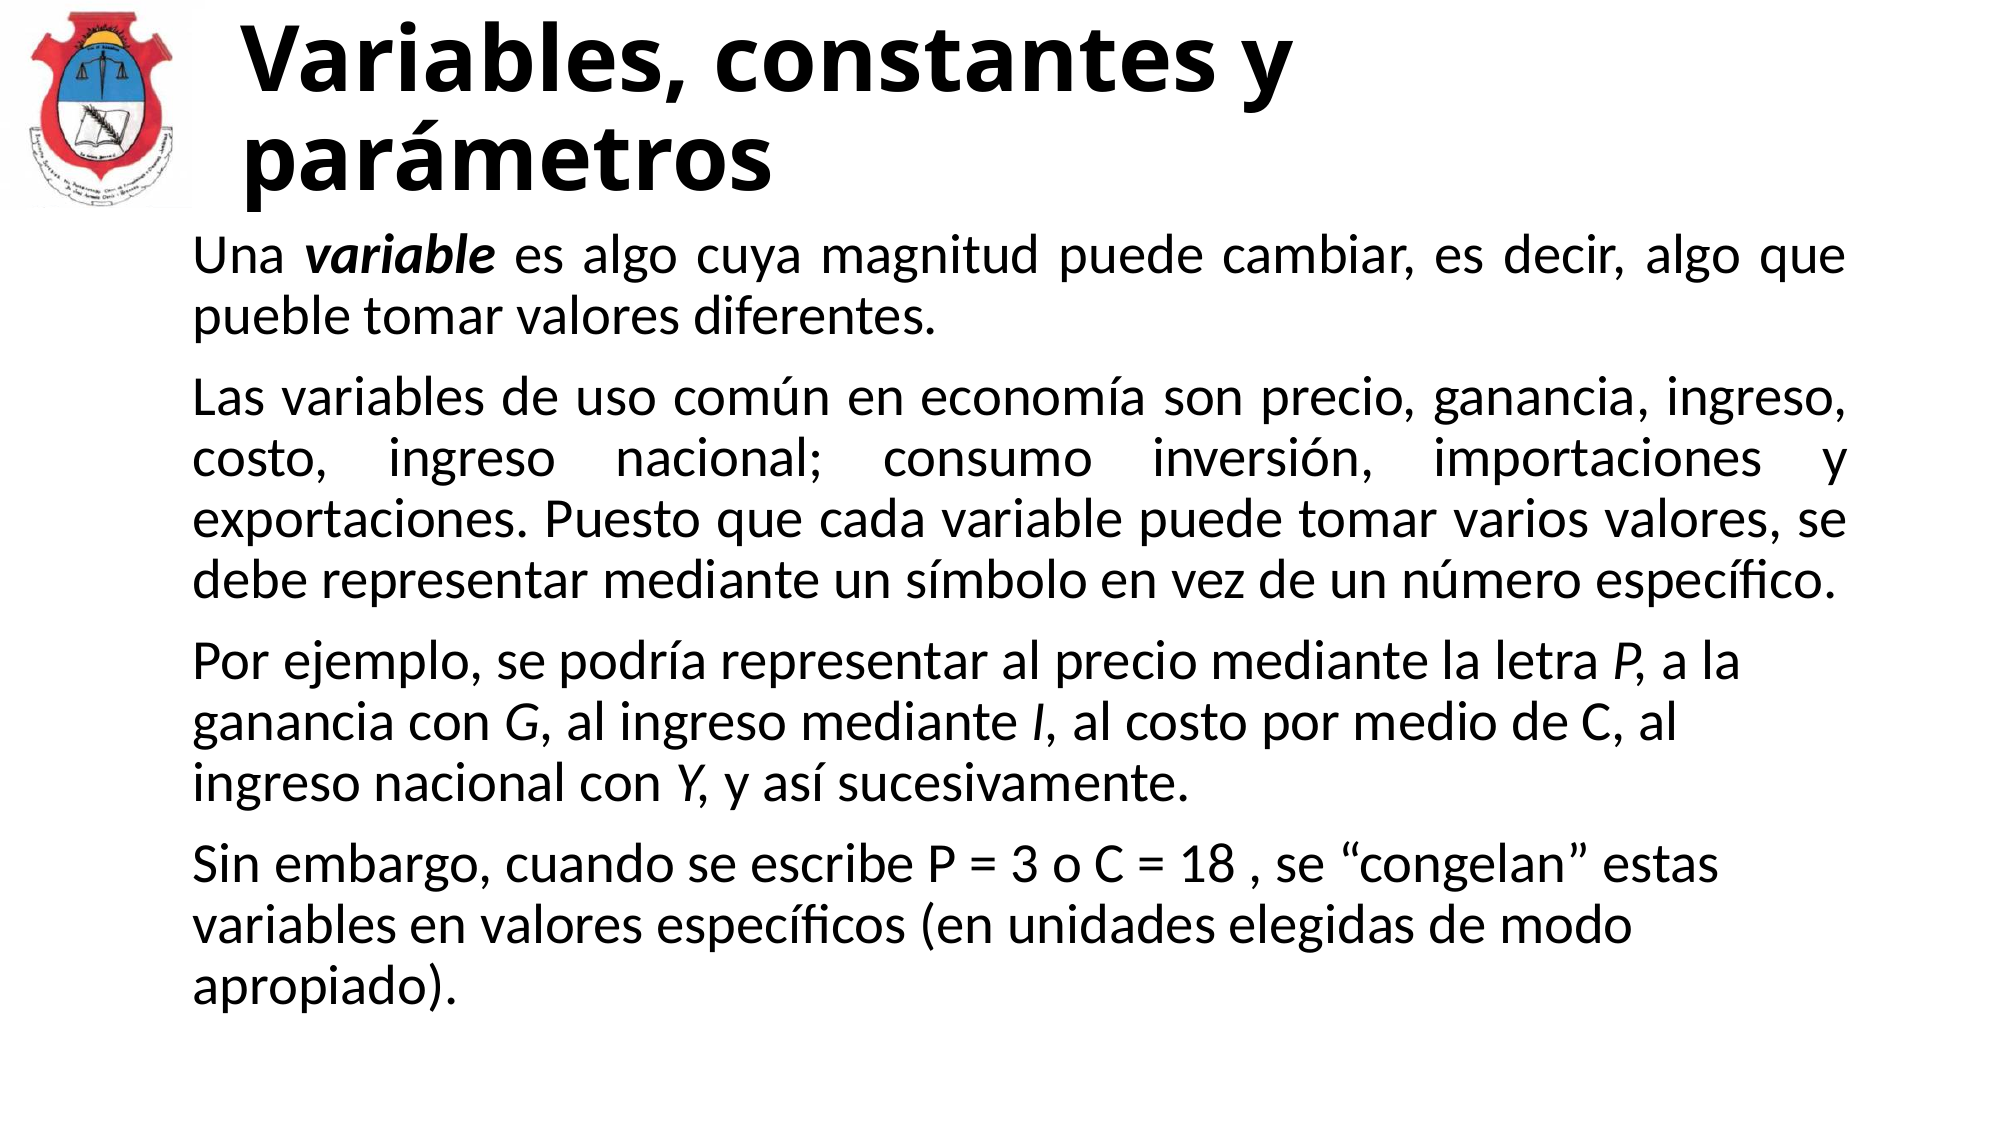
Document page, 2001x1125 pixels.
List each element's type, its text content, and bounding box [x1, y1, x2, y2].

title Variables, constantes y parámetros [225, 3, 1590, 217]
picture [0, 0, 205, 218]
list Una variable es algo cuya magnitud puede cambiar, es decir, algo que pueble tomar valores diferentes. Las variables de uso común en economía son precio, ganancia, ingreso, costo, ingreso nacional; consumo inversión, importaciones y exportaciones. Puesto que cada variable puede tomar varios valores, se debe representar mediante un símbolo en vez de un número específico. Por ejemplo, se podría representar al precio mediante la letra P, a la ganancia con G, al ingreso mediante I, al costo por medio de C, al ingreso nacional con Y, y así sucesivamente. Sin embargo, cuando se escribe P = 3 o C = 18 , se “congelan” estas variables en valores específicos (en unidades elegidas de modo apropiado). [177, 217, 1863, 1065]
